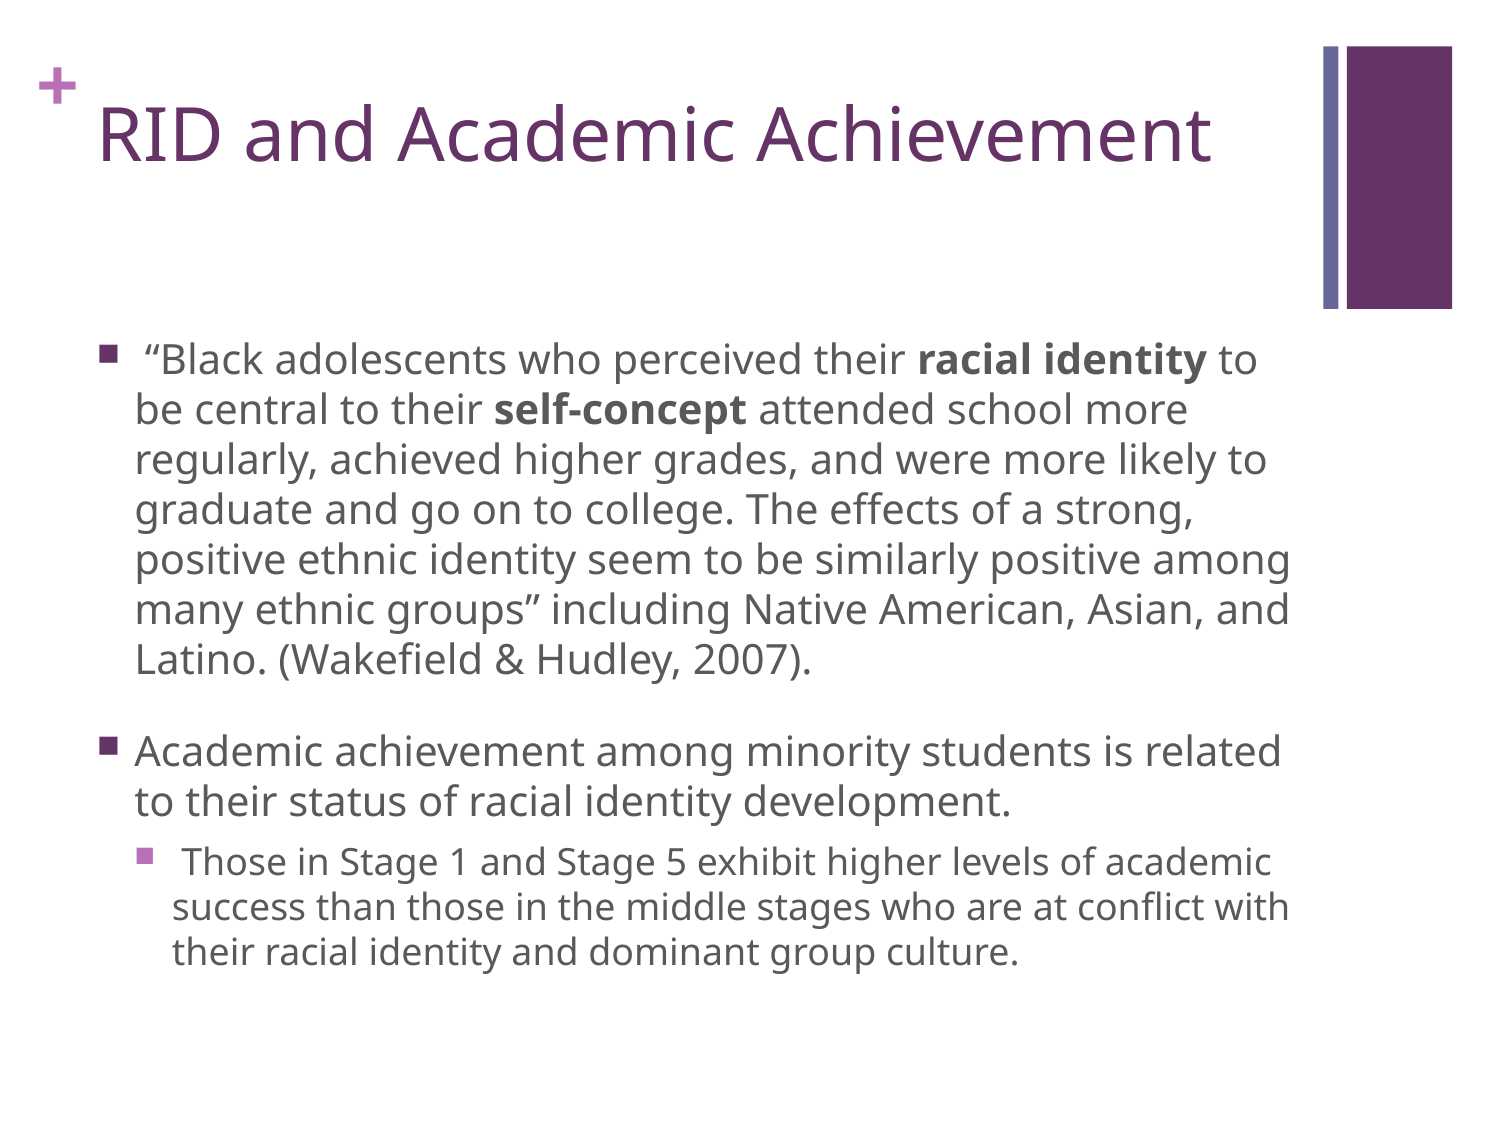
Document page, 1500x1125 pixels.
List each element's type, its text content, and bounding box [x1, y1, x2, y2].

title RID and Academic Achievement [81, 79, 1322, 263]
list “Black adolescents who perceived their racial identity to be central to their self-concept attended school more regularly, achieved higher grades, and were more likely to graduate and go on to college. The effects of a strong, positive ethnic identity seem to be similarly positive among many ethnic groups” including Native American, Asian, and Latino. (Wakefield & Hudley, 2007). Academic achievement among minority students is related to their status of racial identity development. Those in Stage 1 and Stage 5 exhibit higher levels of academic success than those in the middle stages who are at conflict with their racial identity and dominant group culture. [81, 324, 1322, 1005]
